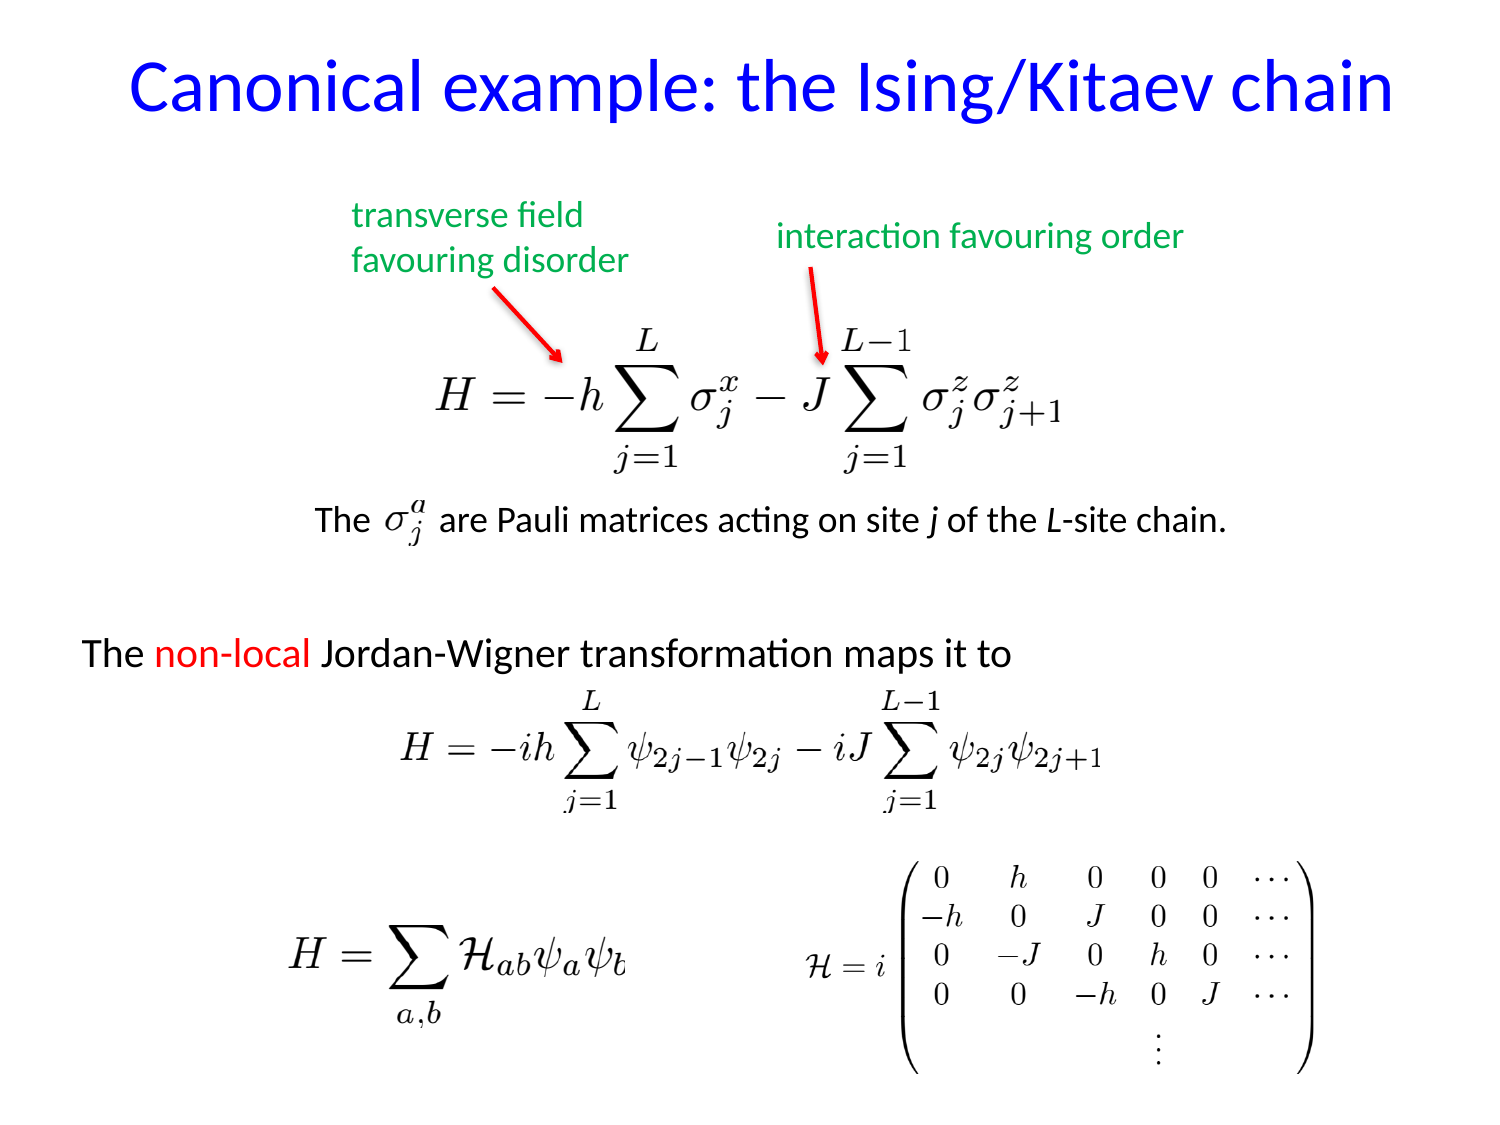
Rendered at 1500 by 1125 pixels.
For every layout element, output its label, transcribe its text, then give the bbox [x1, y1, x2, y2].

picture [399, 689, 1101, 813]
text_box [492, 288, 563, 325]
picture [384, 499, 425, 546]
picture [287, 924, 626, 1028]
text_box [810, 266, 824, 325]
text_box The non-local Jordan-Wigner transformation maps it to [67, 618, 1028, 684]
text_box transverse field favouring disorder [336, 182, 650, 288]
picture [805, 860, 1314, 1074]
text_box The are Pauli matrices acting on site j of the L-site chain. [299, 487, 1311, 548]
picture [434, 326, 1060, 474]
text_box interaction favouring order [761, 203, 1325, 264]
title Canonical example: the Ising/Kitaev chain [87, 0, 1438, 175]
